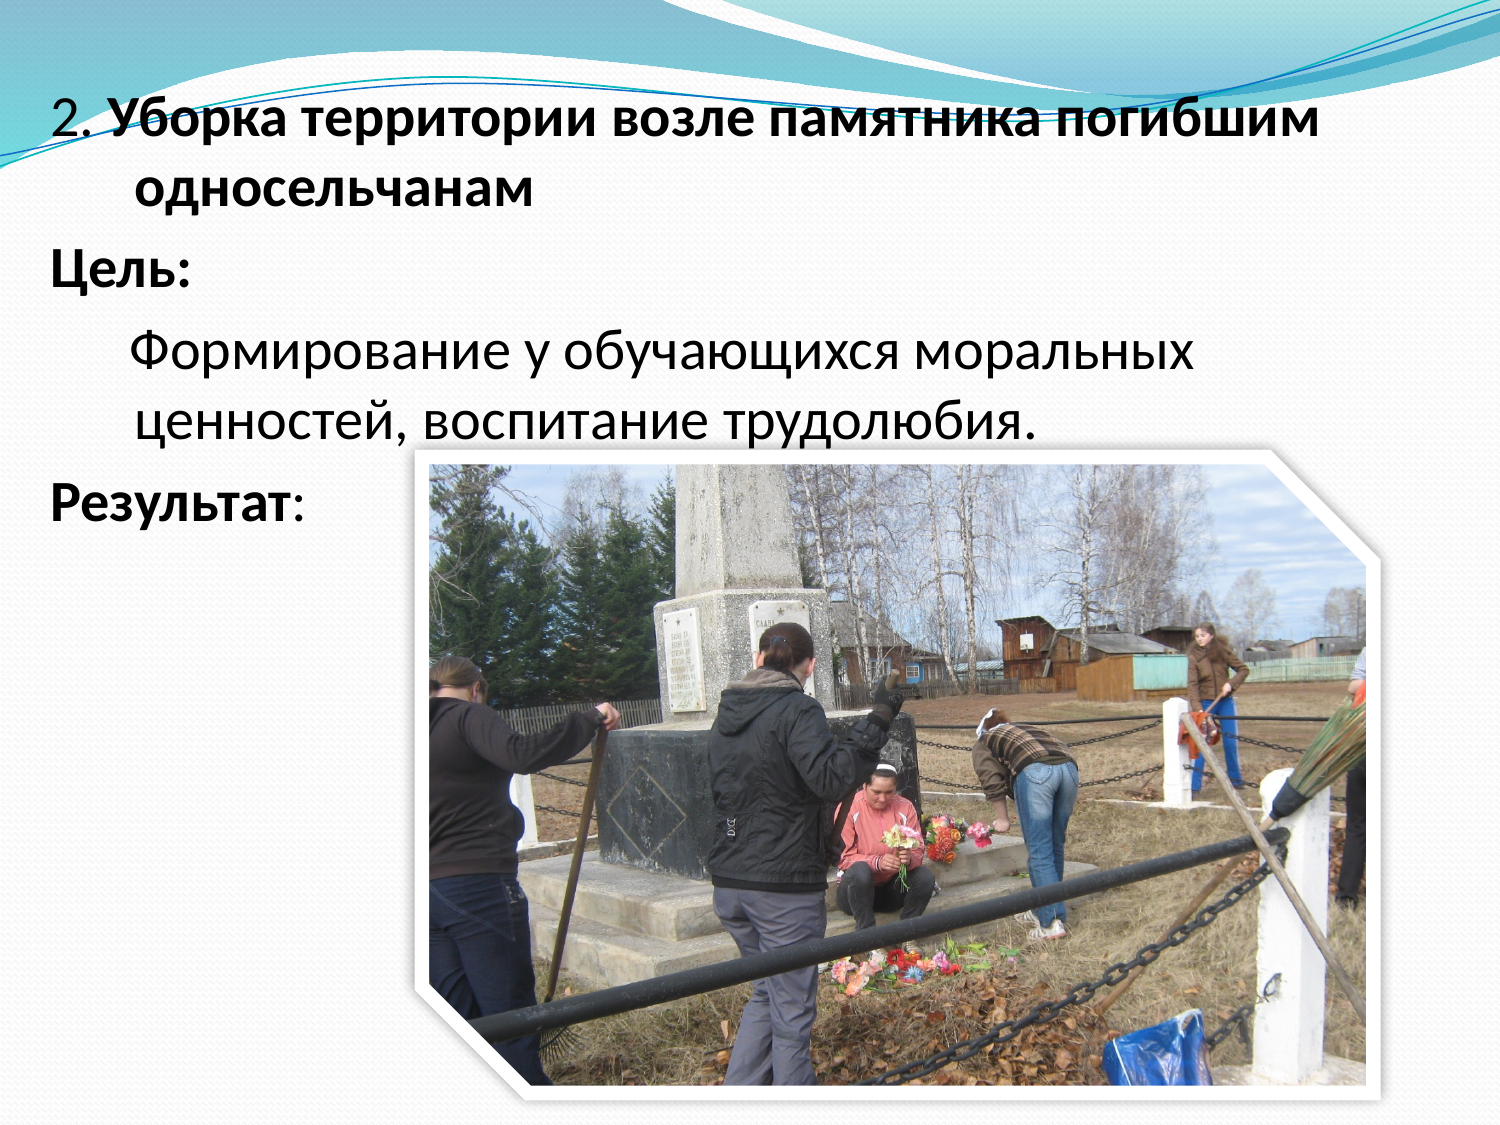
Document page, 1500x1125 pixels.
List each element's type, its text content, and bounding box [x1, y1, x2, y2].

picture [421, 456, 1374, 1094]
list 2. Уборка территории возле памятника погибшим односельчанам Цель: Формирование у обучающихся моральных ценностей, воспитание трудолюбия. Результат: [34, 70, 1477, 1125]
